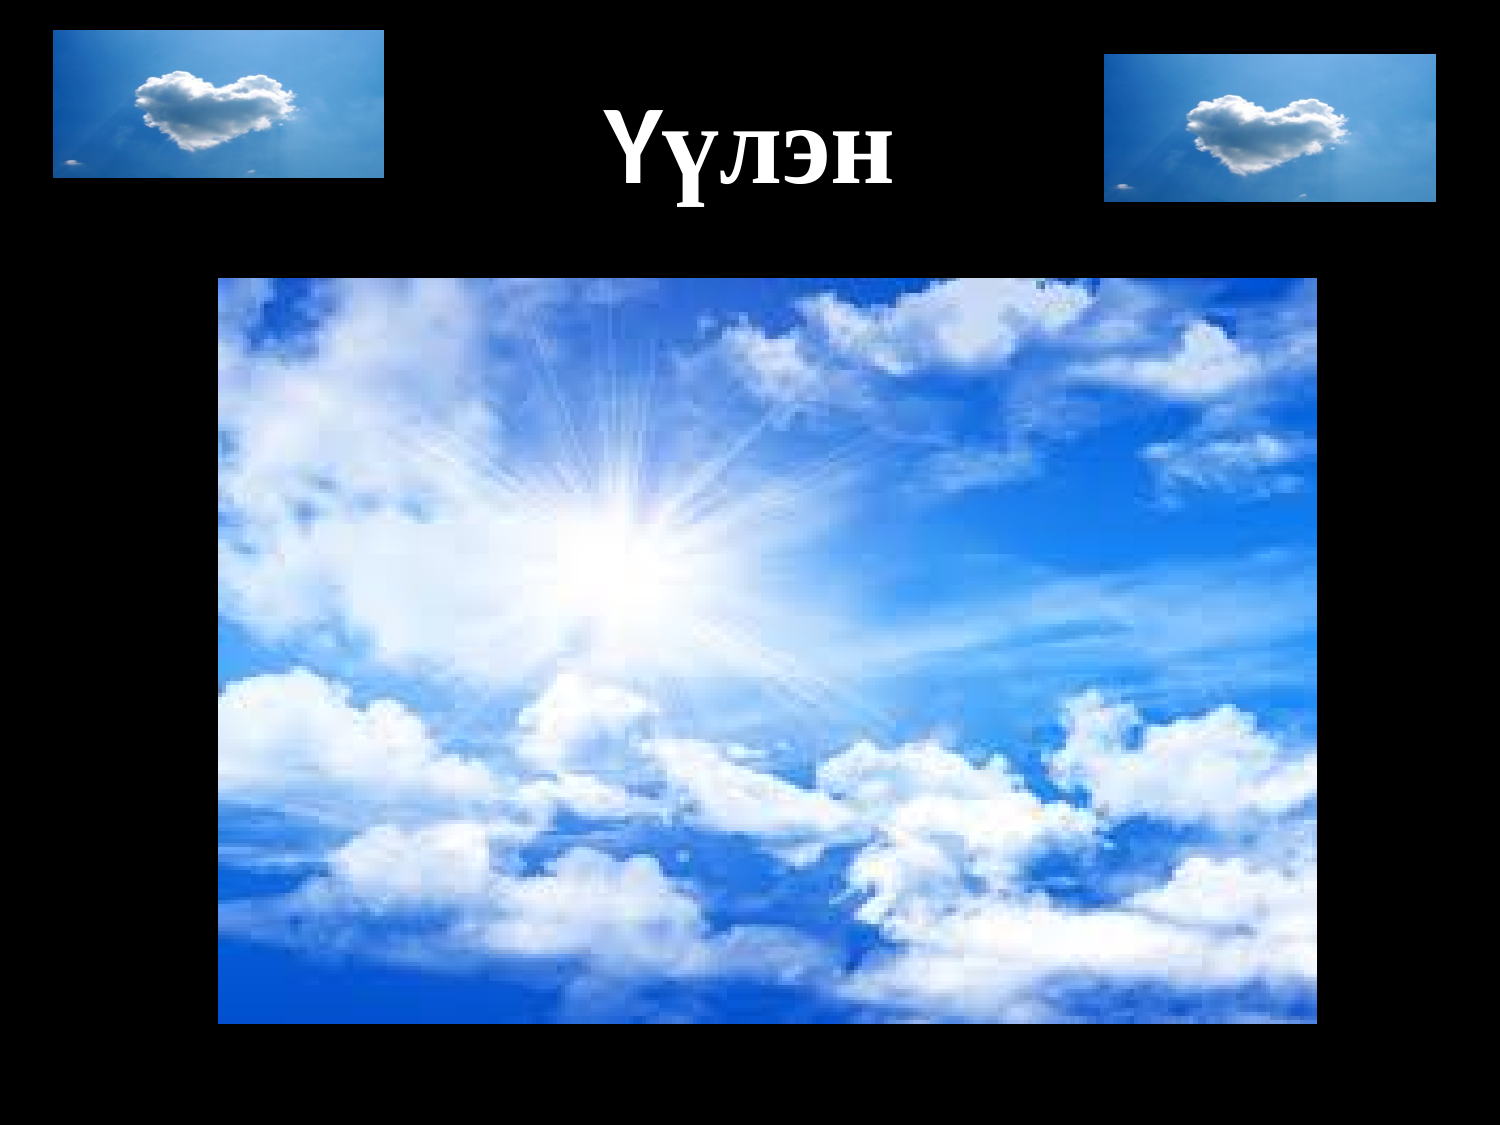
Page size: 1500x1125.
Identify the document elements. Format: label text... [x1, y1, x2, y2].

picture [218, 278, 1318, 1024]
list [1104, 54, 1436, 202]
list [52, 30, 385, 179]
title Yүлэн [75, 45, 1425, 233]
